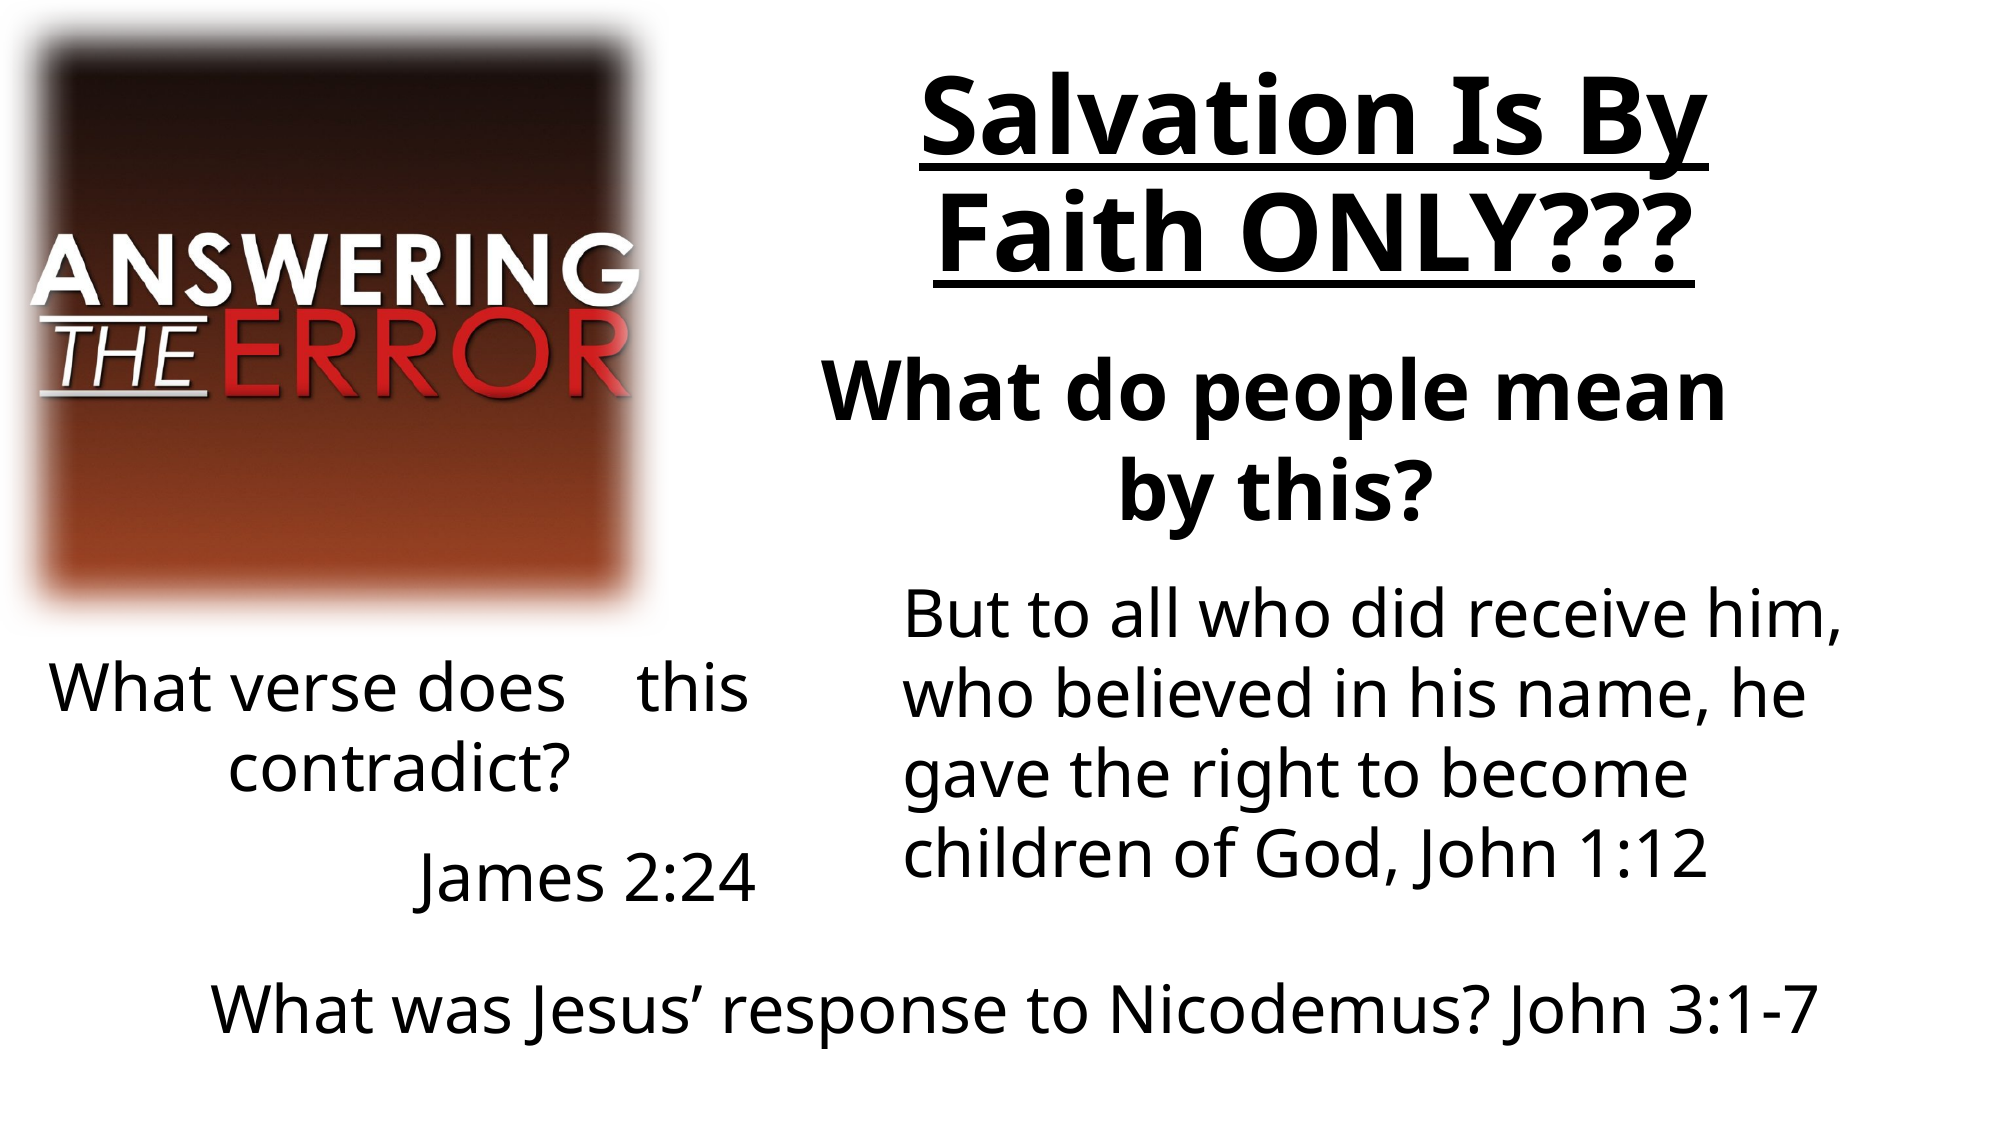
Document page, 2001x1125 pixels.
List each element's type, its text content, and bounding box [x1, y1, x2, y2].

text_box What verse does this contradict? [24, 637, 775, 813]
picture [0, 0, 669, 638]
text_box But to all who did receive him, who believed in his name, he gave the right to become children of God, John 1:12 [887, 563, 1945, 899]
text_box What do people mean by this? [790, 329, 1760, 545]
text_box What was Jesus’ response to Nicodemus? John 3:1-7 [112, 959, 1921, 1055]
text_box Salvation Is By Faith ONLY??? [790, 53, 1837, 319]
text_box James 2:24 [212, 827, 963, 923]
